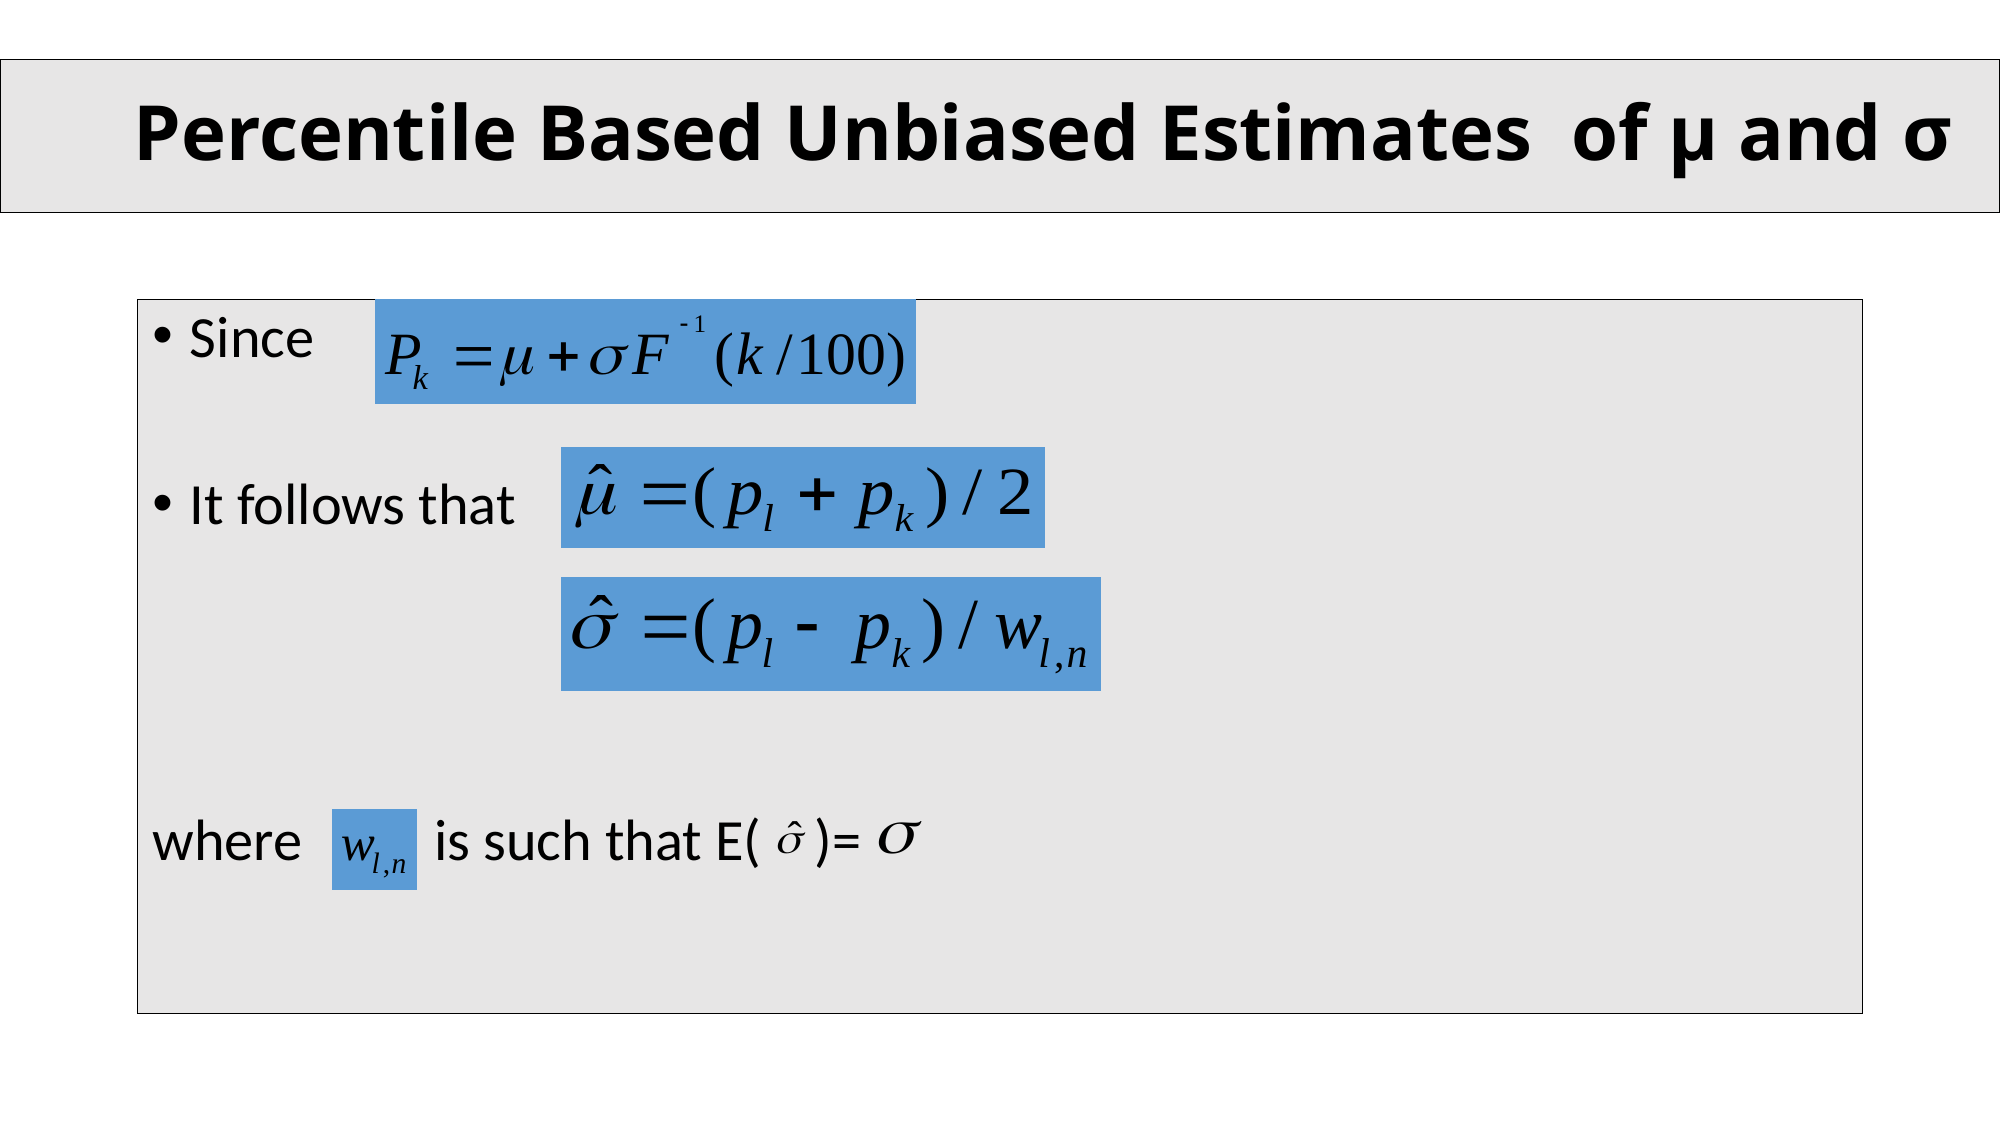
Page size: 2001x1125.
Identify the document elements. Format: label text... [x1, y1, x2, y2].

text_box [561, 576, 1101, 691]
title Percentile Based Unbiased Estimates of µ and σ [0, 59, 2000, 213]
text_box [374, 299, 917, 404]
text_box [332, 808, 418, 890]
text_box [770, 814, 814, 865]
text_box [561, 447, 1046, 549]
list Since It follows that where is such that E( )= [137, 299, 1863, 1014]
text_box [868, 808, 935, 870]
